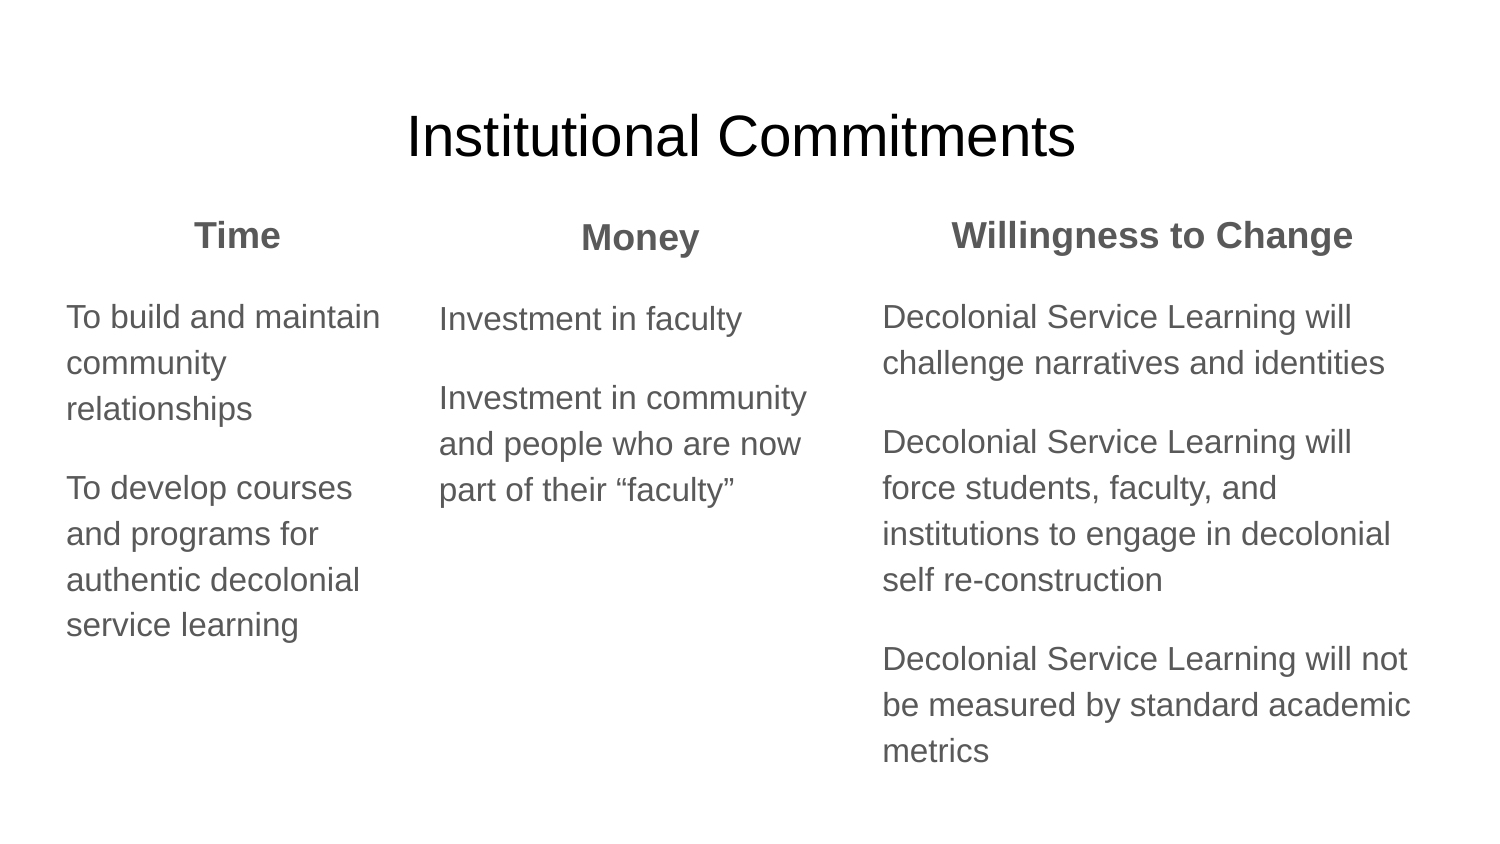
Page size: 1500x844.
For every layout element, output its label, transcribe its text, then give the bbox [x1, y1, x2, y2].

text_box Willingness to Change Decolonial Service Learning will challenge narratives and identities Decolonial Service Learning will force students, faculty, and institutions to engage in decolonial self re-construction Decolonial Service Learning will not be measured by standard academic metrics [867, 188, 1449, 750]
list Time To build and maintain community relationships To develop courses and programs for authentic decolonial service learning [51, 189, 424, 750]
title Institutional Commitments [51, 72, 1449, 167]
text_box Money Investment in faculty Investment in community and people who are now part of their “faculty” [423, 191, 868, 752]
